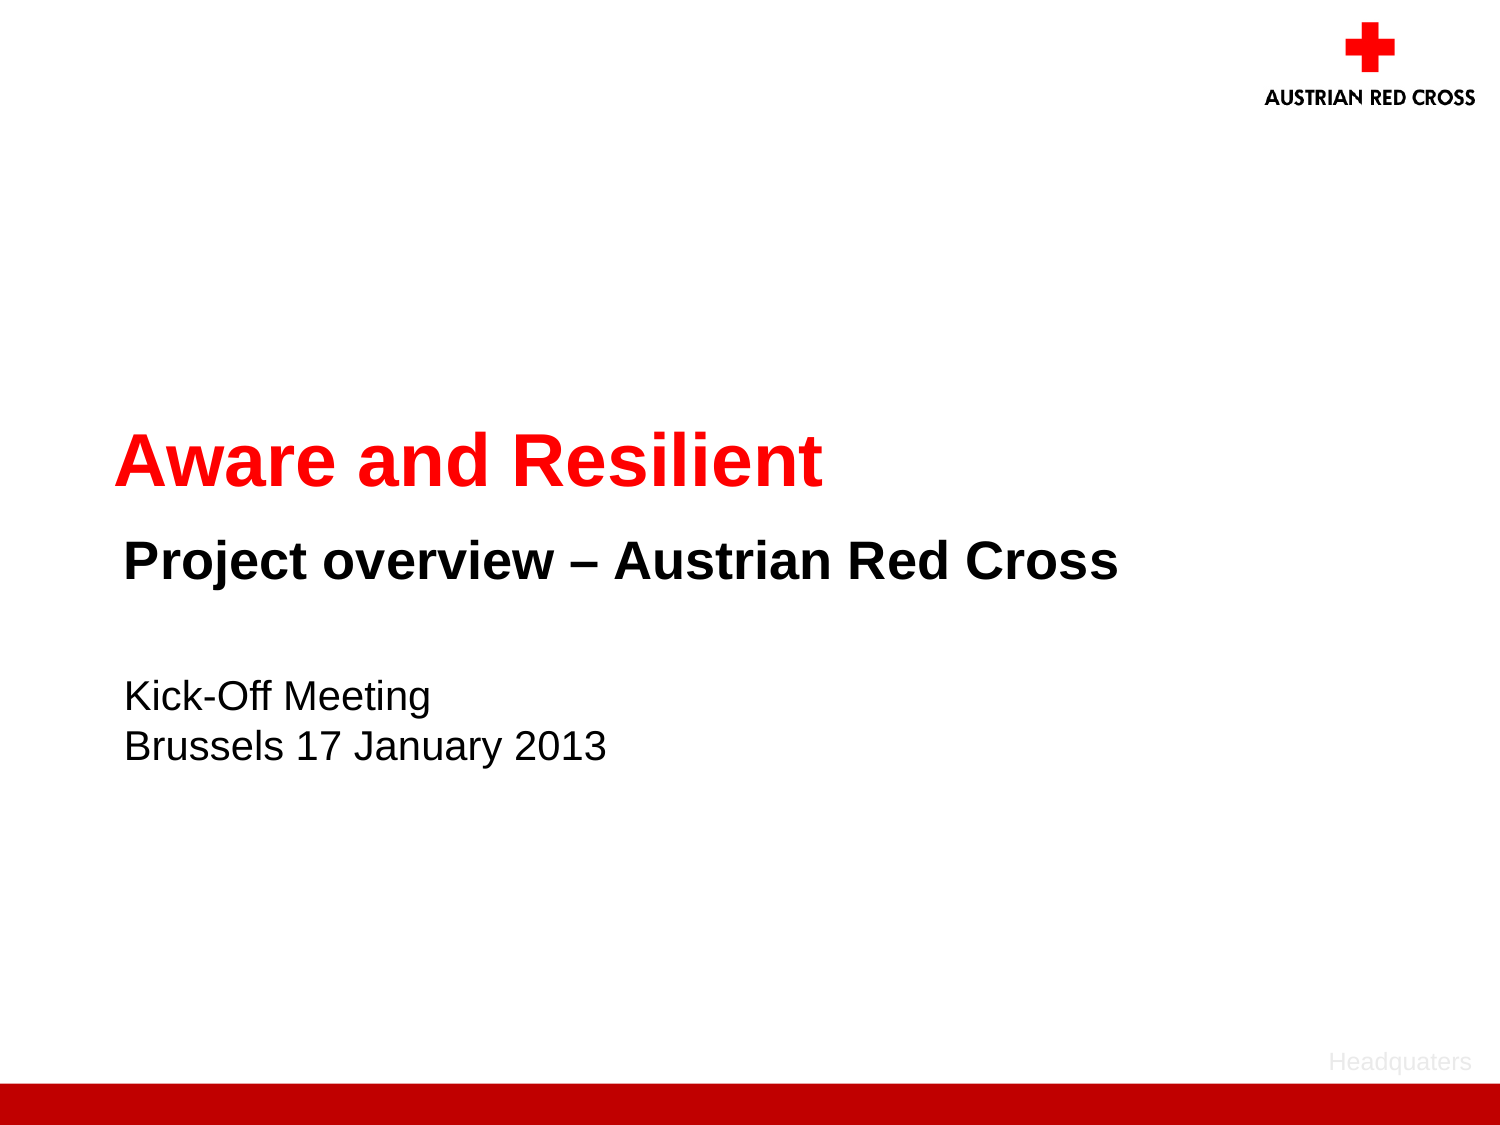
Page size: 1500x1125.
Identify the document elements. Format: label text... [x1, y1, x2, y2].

text_box Project overview – Austrian Red Cross [123, 432, 1424, 598]
footer Headquaters [206, 1037, 1488, 1088]
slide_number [123, 668, 1412, 835]
title Aware and Resilient [113, 208, 1376, 502]
picture [1257, 19, 1483, 110]
